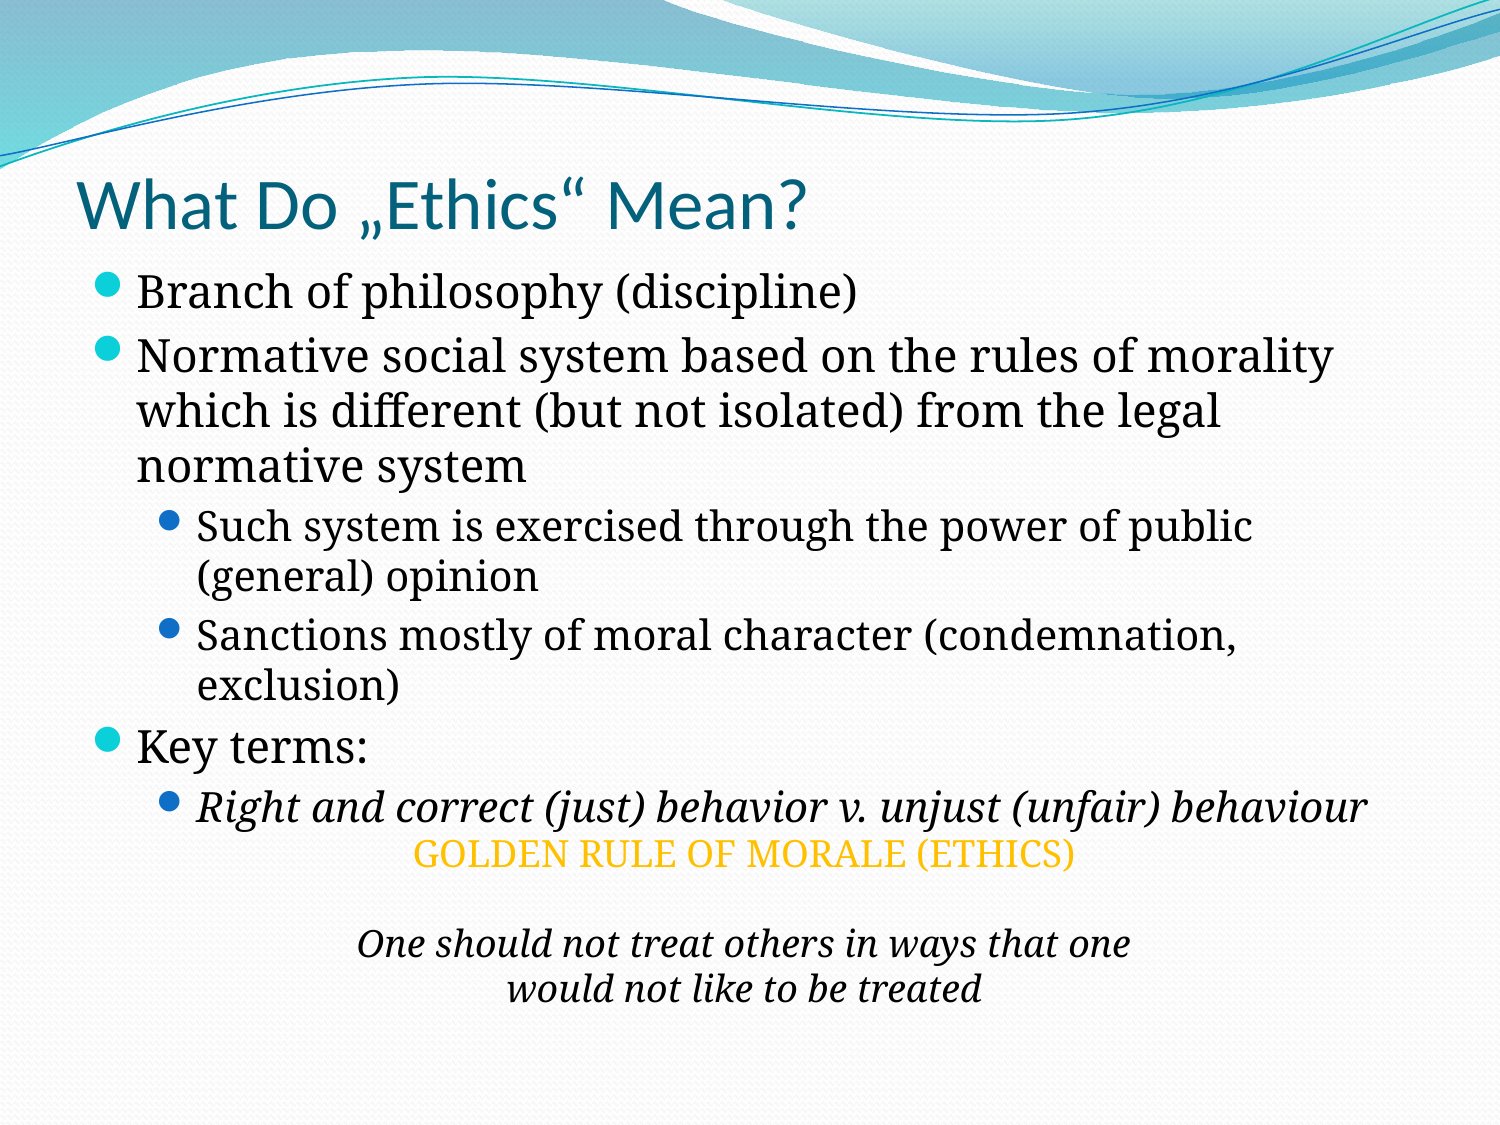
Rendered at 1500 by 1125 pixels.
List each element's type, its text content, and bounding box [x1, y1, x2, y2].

list Branch of philosophy (discipline) Normative social system based on the rules of morality which is different (but not isolated) from the legal normative system Such system is exercised through the power of public (general) opinion Sanctions mostly of moral character (condemnation, exclusion) Key terms: Right and correct (just) behavior v. unjust (unfair) behaviour [76, 255, 1427, 1059]
text_box GOLDEN RULE OF MORALE (ETHICS) One should not treat others in ways that one would not like to be treated [324, 822, 1164, 1017]
title What Do „Ethics“ Mean? [76, 137, 1427, 244]
